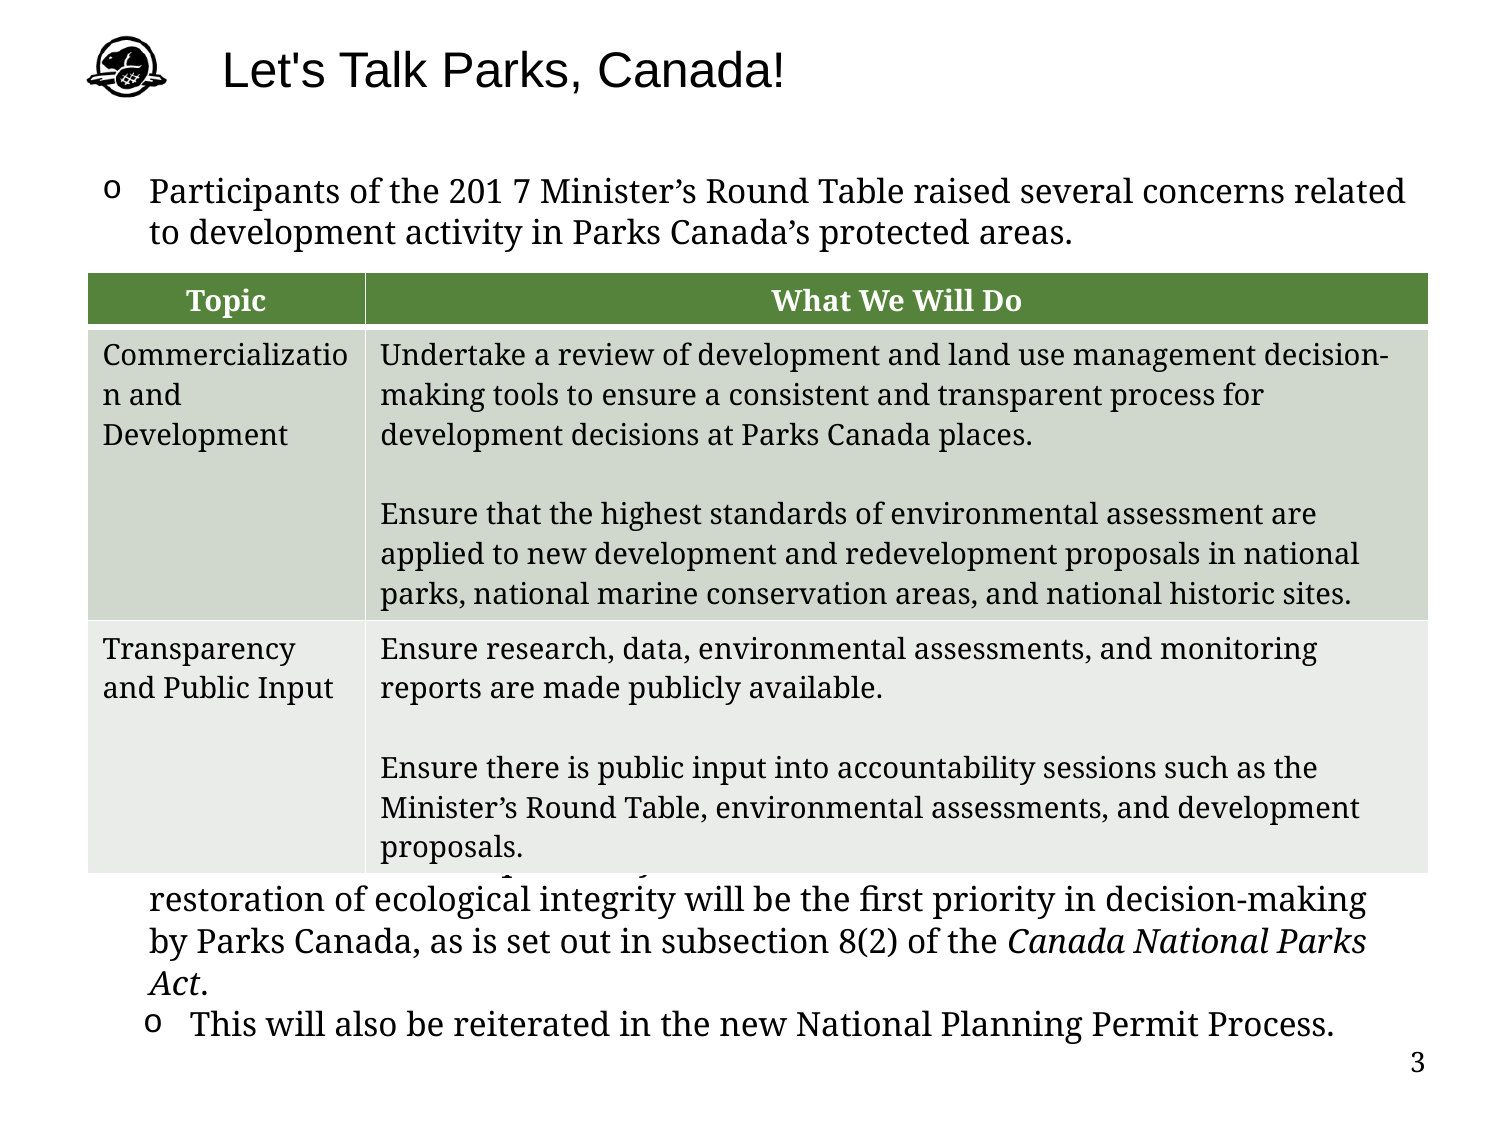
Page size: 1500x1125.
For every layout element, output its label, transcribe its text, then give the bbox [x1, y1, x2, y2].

table_cell Undertake a review of development and land use management decision-making tools to ensure a consistent and transparent process for development decisions at Parks Canada places. Ensure that the highest standards of environmental assessment are applied to new development and redevelopment proposals in national parks, national marine conservation areas, and national historic sites. [366, 330, 1428, 620]
list Let's Talk Parks, Canada! [207, 48, 1313, 160]
table_cell Transparency and Public Input [88, 621, 365, 873]
list Participants of the 201 7 Minister’s Round Table raised several concerns related to development activity in Parks Canada’s protected areas. The Minister also unequivocally reaffirmed that the maintenance or restoration of ecological integrity will be the first priority in decision-making by Parks Canada, as is set out in subsection 8(2) of the Canada National Parks Act. This will also be reiterated in the new National Planning Permit Process. [87, 160, 1429, 271]
table_cell Commercialization and Development [88, 330, 365, 620]
table_cell Ensure research, data, environmental assessments, and monitoring reports are made publicly available. Ensure there is public input into accountability sessions such as the Minister’s Round Table, environmental assessments, and development proposals. [366, 621, 1428, 873]
list Participants of the 201 7 Minister’s Round Table raised several concerns related to development activity in Parks Canada’s protected areas. The Minister also unequivocally reaffirmed that the maintenance or restoration of ecological integrity will be the first priority in decision-making by Parks Canada, as is set out in subsection 8(2) of the Canada National Parks Act. This will also be reiterated in the new National Planning Permit Process. [87, 875, 1429, 1017]
table_header What We Will Do [366, 273, 1428, 324]
table_header Topic [88, 273, 365, 324]
picture [0, 0, 221, 131]
